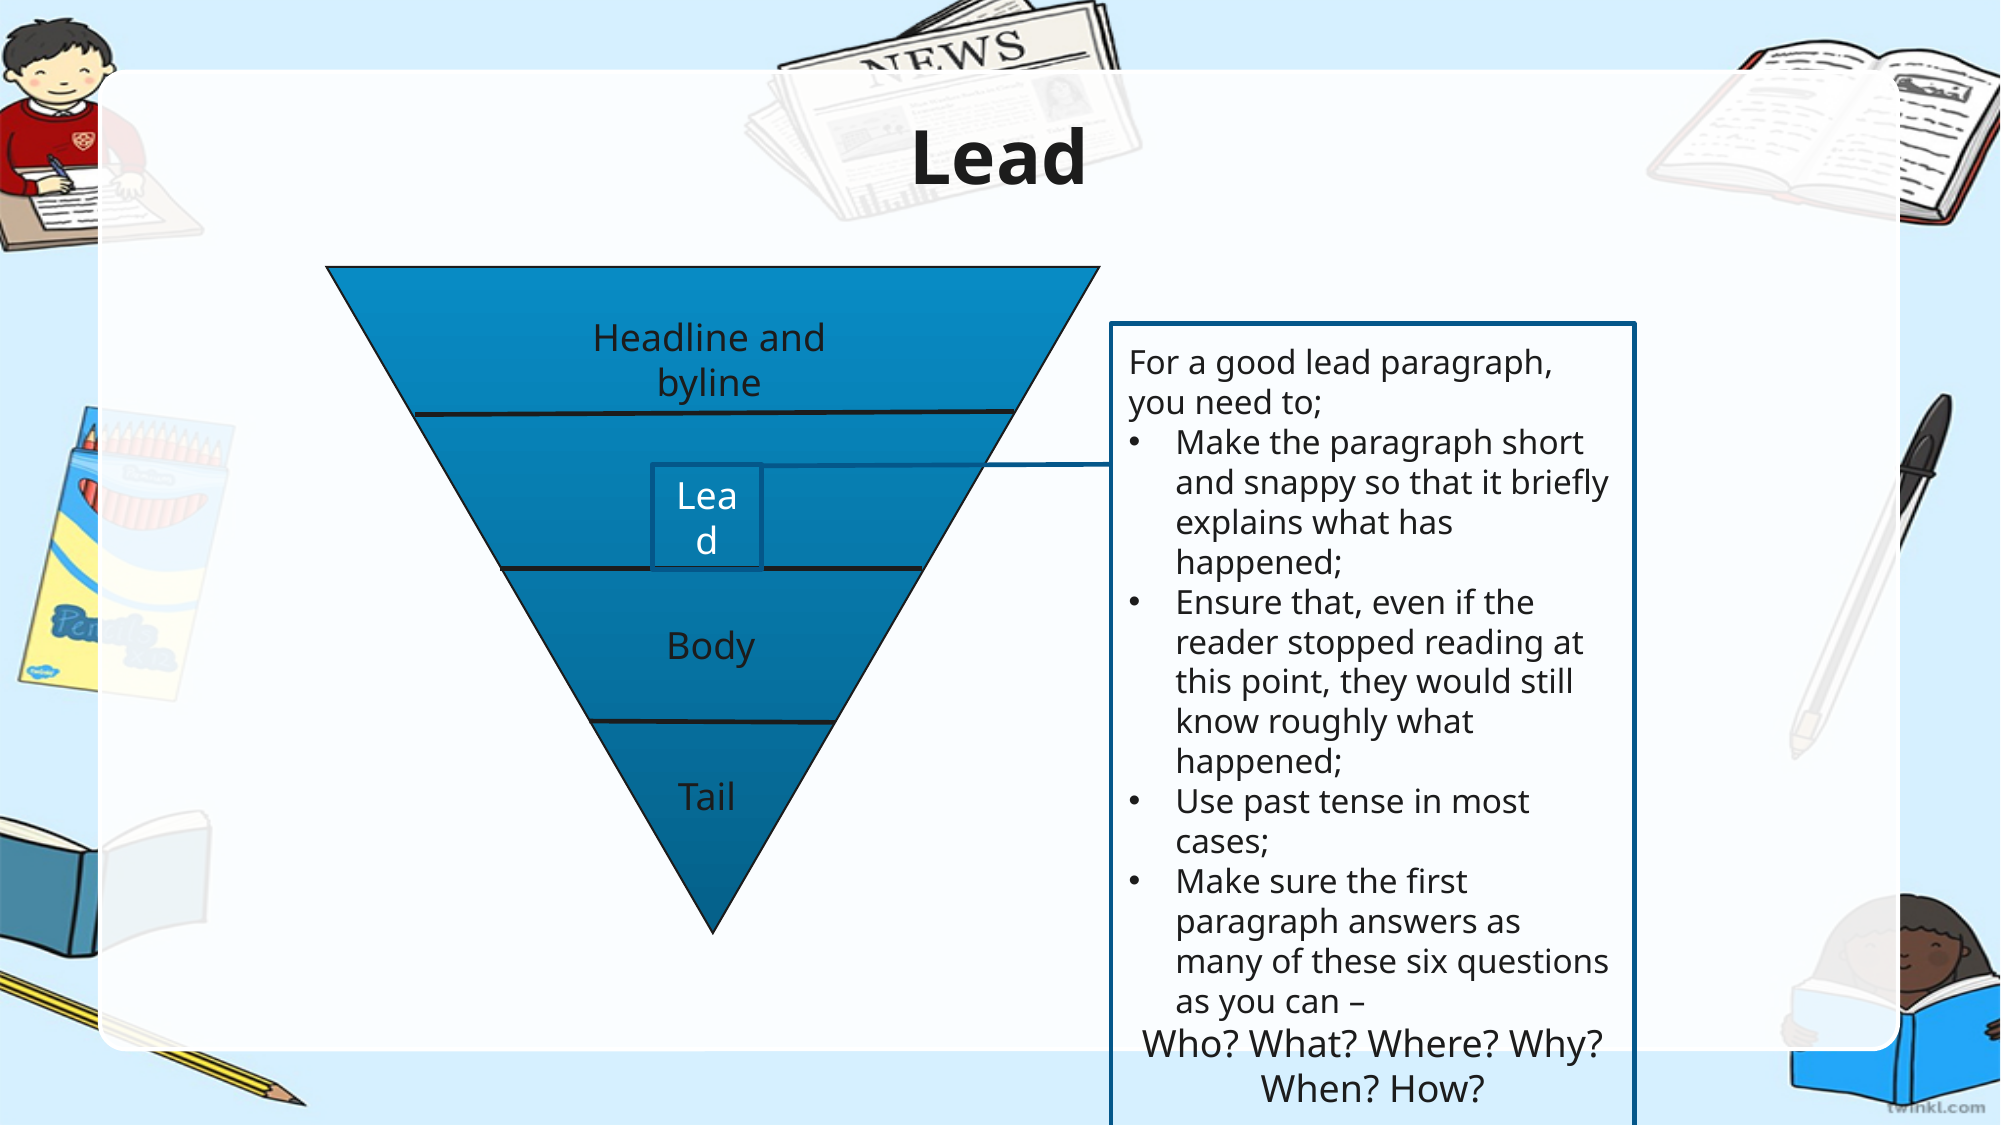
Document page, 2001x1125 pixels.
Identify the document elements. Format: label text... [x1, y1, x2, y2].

text_box [561, 674, 865, 765]
text_box Lead [652, 464, 762, 568]
title Lead [324, 78, 1674, 242]
text_box Body [458, 614, 964, 674]
picture [0, 0, 2001, 1125]
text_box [415, 411, 1014, 415]
text_box For a good lead paragraph, you need to; Make the paragraph short and snappy so that it briefly explains what has happened; Ensure that, even if the reader stopped reading at this point, they would still know roughly what happened; Use past tense in most cases; Make sure the first paragraph answers as many of these six questions as you can – Who? What? Where? Why? When? How? [1110, 323, 1635, 1125]
text_box Headline and byline [520, 295, 899, 411]
text_box Tail [454, 765, 960, 826]
text_box [324, 265, 1101, 568]
text_box [501, 468, 984, 614]
text_box [649, 826, 777, 936]
text_box Headline and byline [520, 415, 899, 422]
